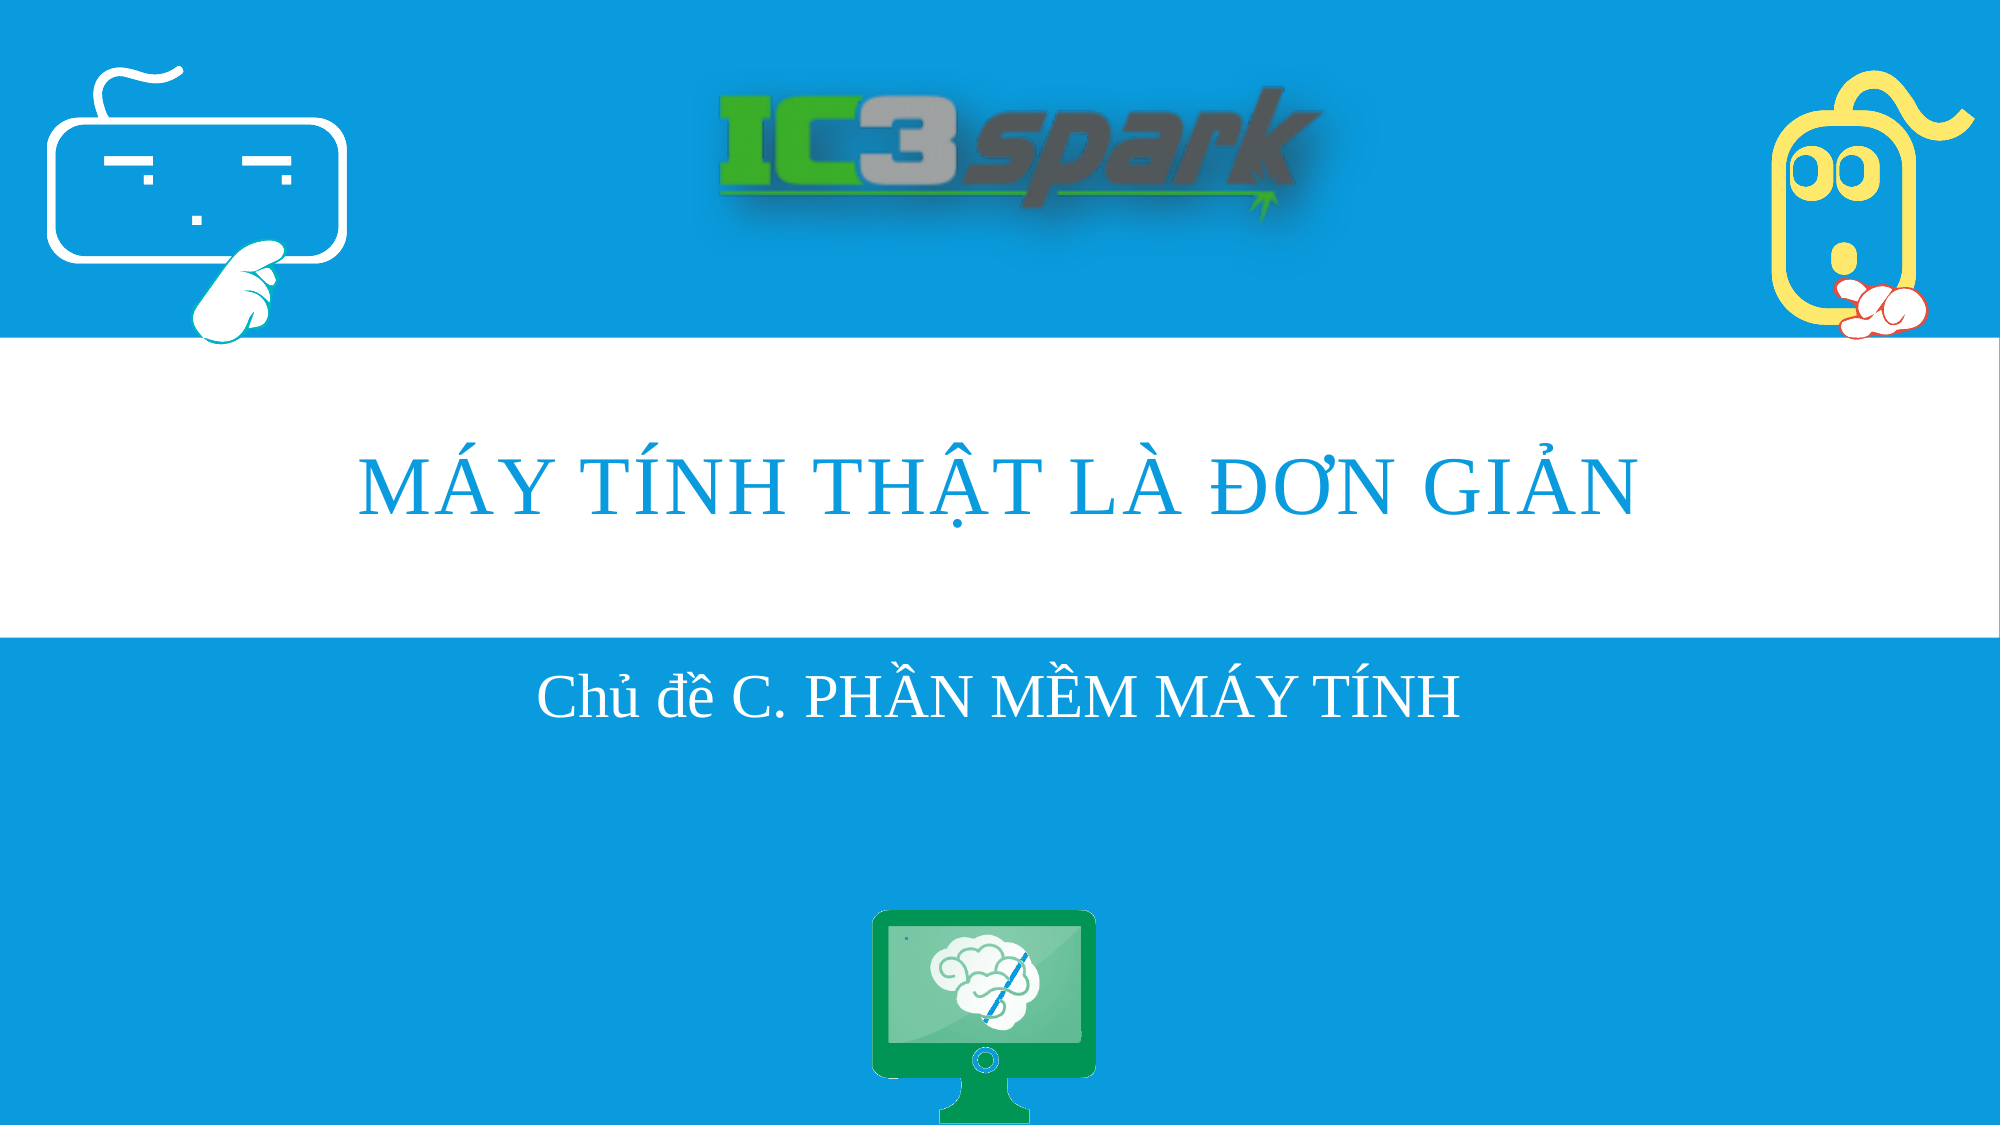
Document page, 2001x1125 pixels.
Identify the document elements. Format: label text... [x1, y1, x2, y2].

picture [720, 87, 1323, 226]
subtitle Chủ đề C. PHẦN MỀM MÁY TÍNH [249, 655, 1750, 758]
title máy tính thật là đơn giản [58, 347, 1941, 634]
